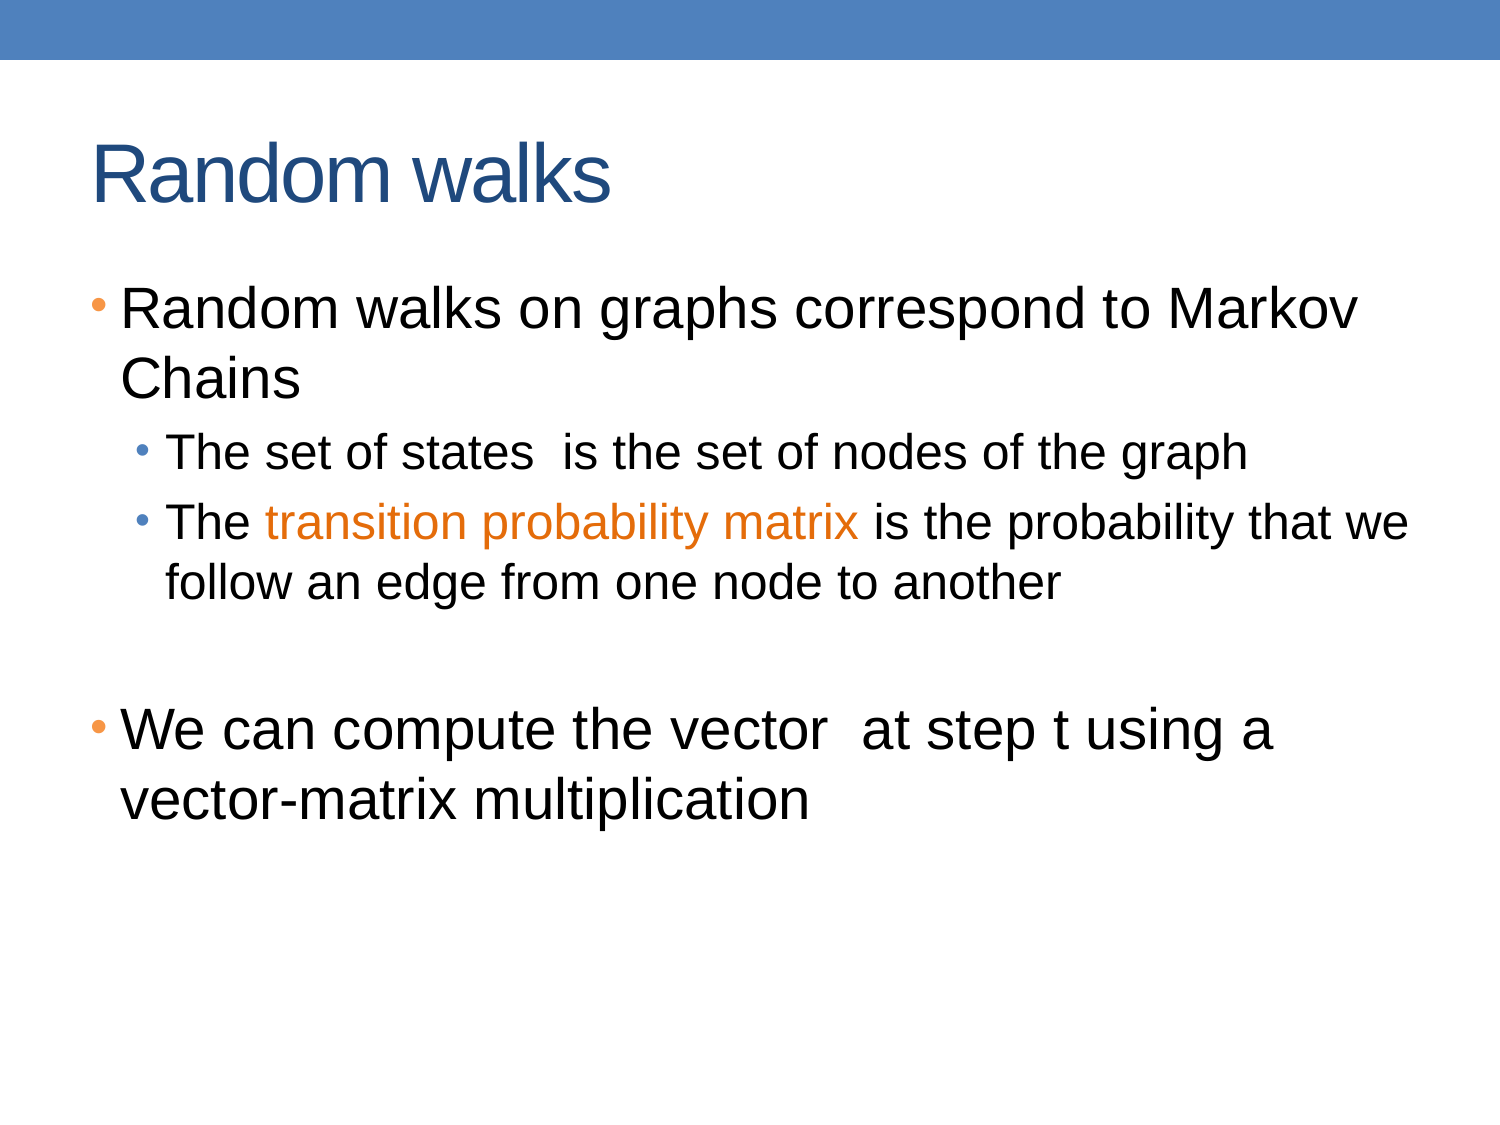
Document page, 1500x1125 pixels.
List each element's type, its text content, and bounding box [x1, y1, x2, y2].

title Random walks [75, 87, 1425, 250]
